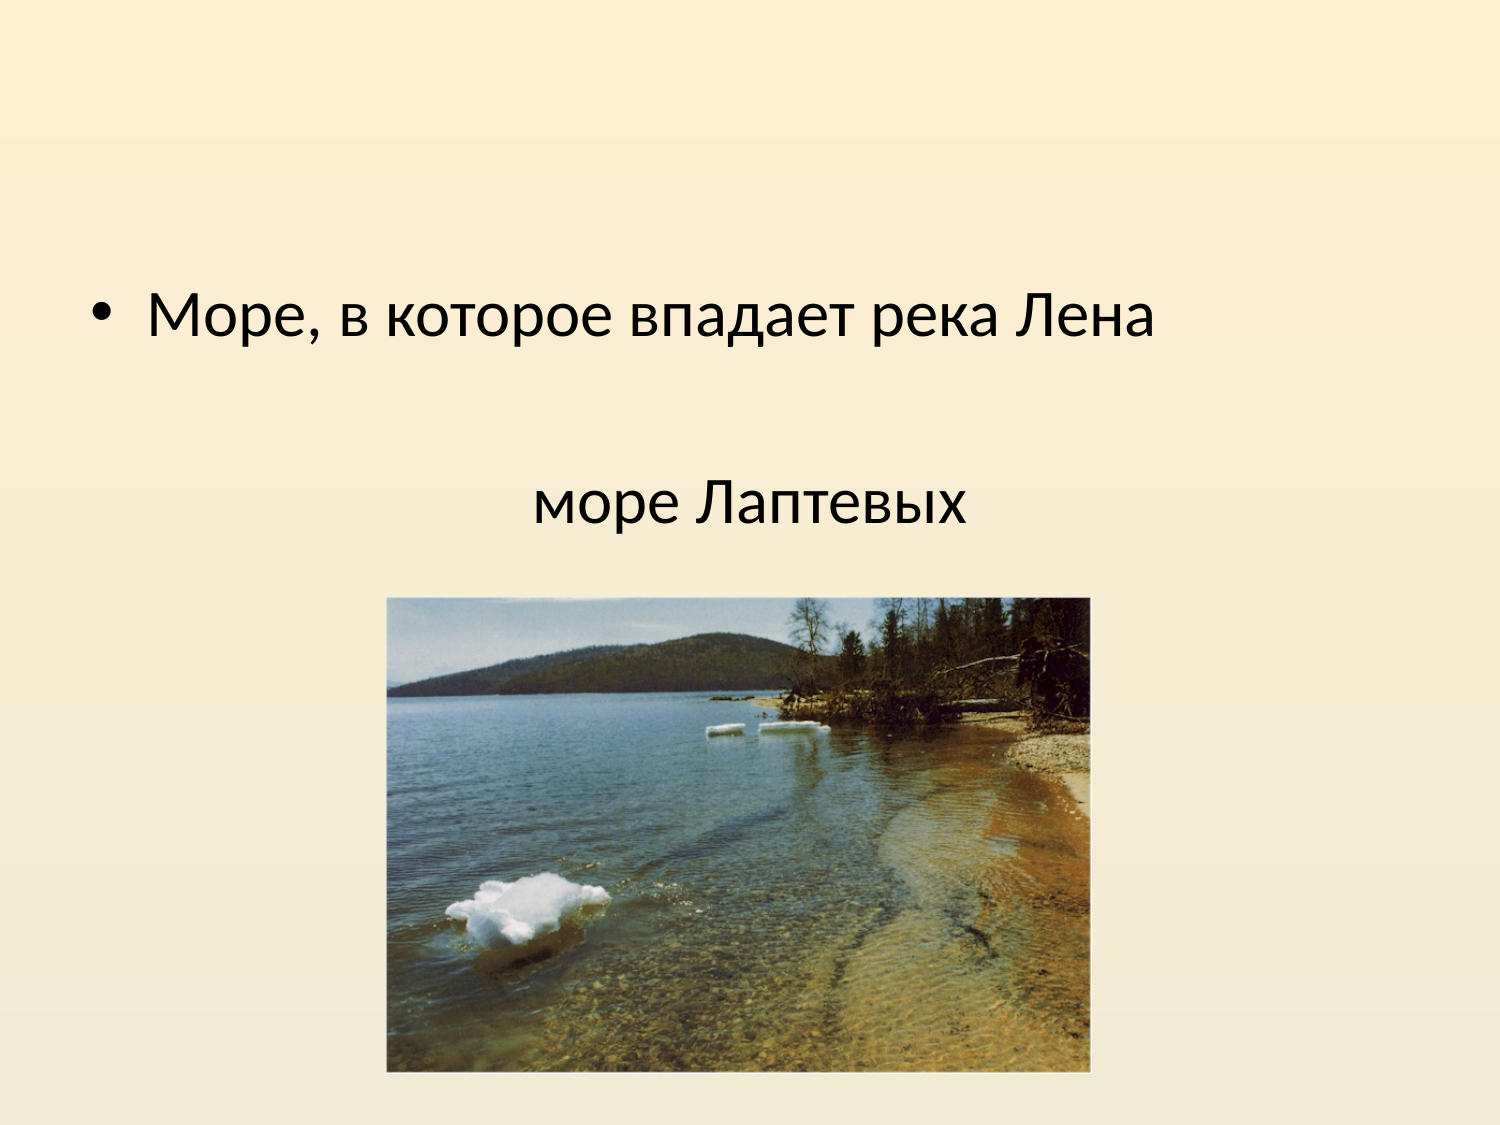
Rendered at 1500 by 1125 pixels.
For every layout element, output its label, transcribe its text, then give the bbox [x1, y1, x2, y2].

picture [386, 597, 1092, 1074]
list Море, в которое впадает река Лена море Лаптевых [75, 262, 1425, 1005]
